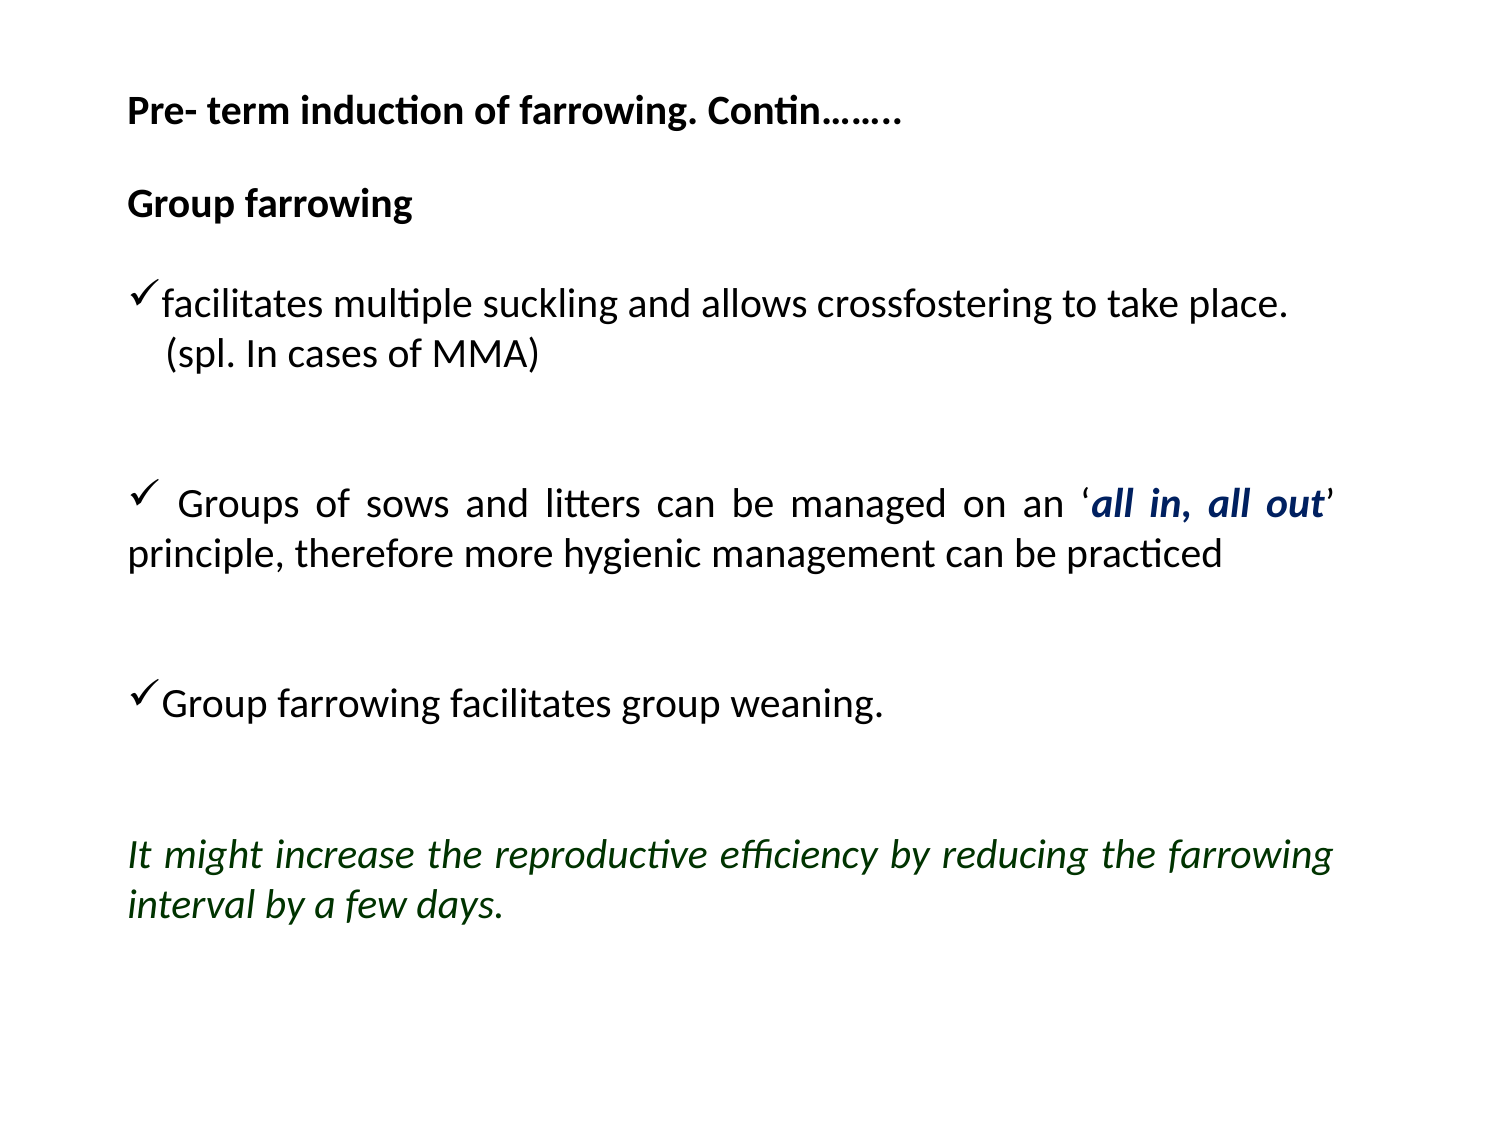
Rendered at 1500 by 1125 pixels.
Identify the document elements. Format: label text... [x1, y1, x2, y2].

text_box Group farrowing facilitates multiple suckling and allows crossfostering to take place. (spl. In cases of MMA) Groups of sows and litters can be managed on an ‘all in, all out’ principle, therefore more hygienic management can be practiced Group farrowing facilitates group weaning. It might increase the reproductive efficiency by reducing the farrowing interval by a few days. [112, 168, 1350, 934]
text_box Pre- term induction of farrowing. Contin…….. [112, 75, 1300, 140]
